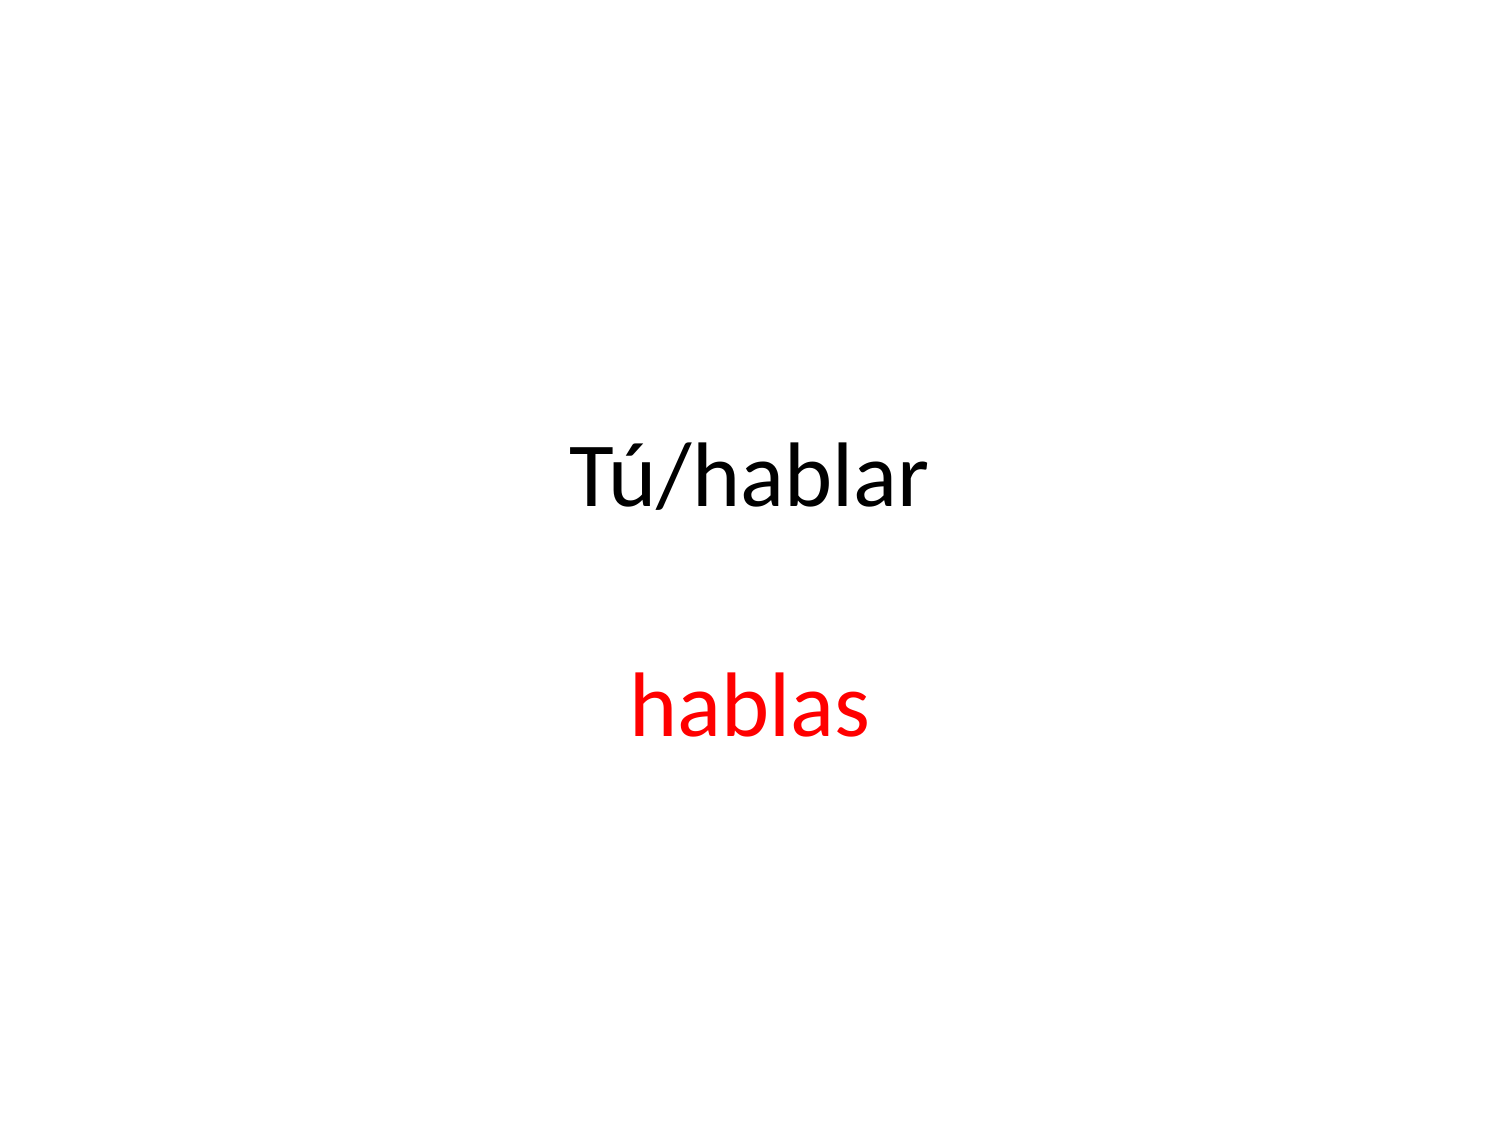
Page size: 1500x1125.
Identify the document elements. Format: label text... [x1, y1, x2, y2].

title Tú/hablar [112, 349, 1388, 591]
subtitle hablas [225, 637, 1275, 925]
